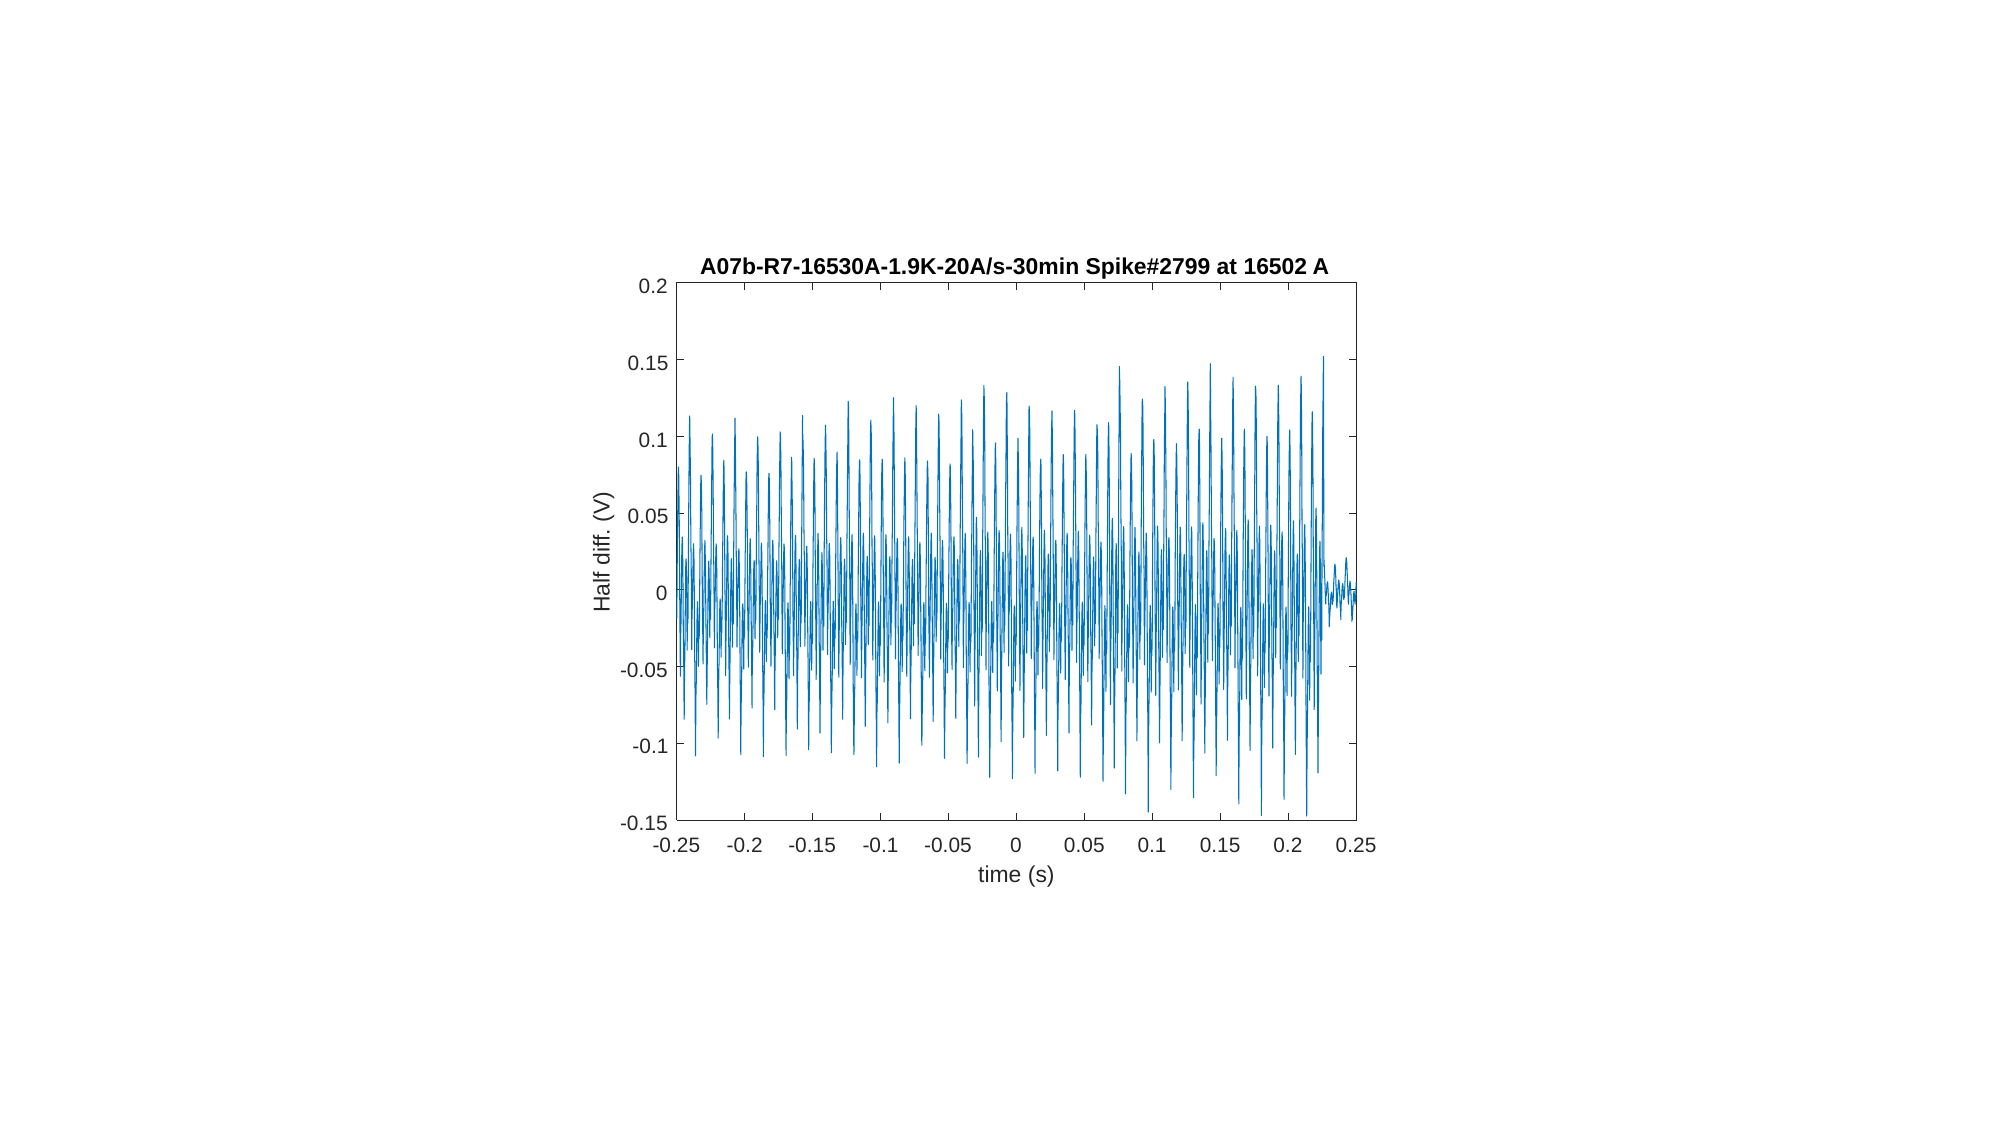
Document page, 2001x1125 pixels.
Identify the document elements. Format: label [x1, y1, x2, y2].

picture [561, 233, 1438, 892]
